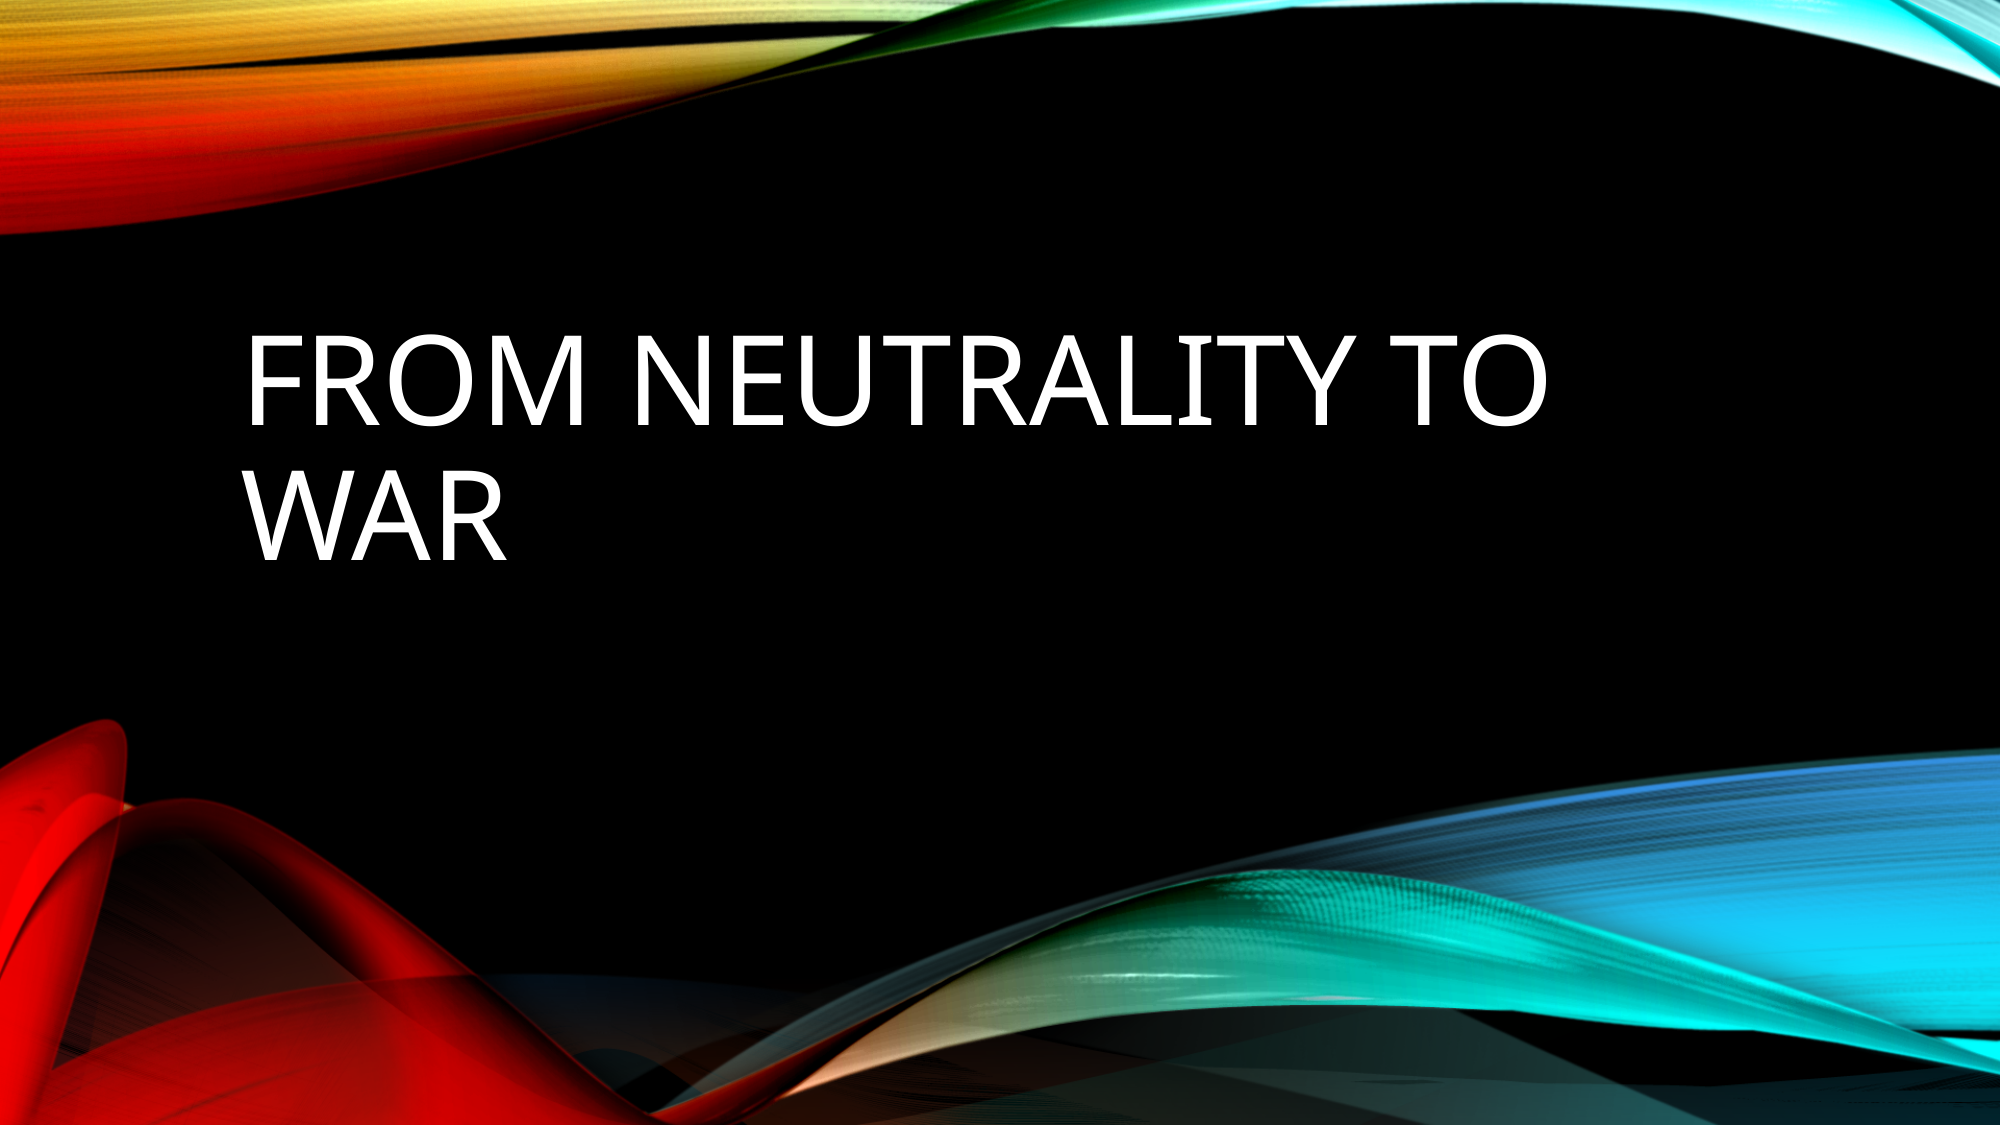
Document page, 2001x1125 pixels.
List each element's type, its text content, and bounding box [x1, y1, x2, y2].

picture [0, 0, 2000, 237]
picture [0, 717, 2000, 1125]
title From Neutrality to War [225, 295, 1775, 596]
